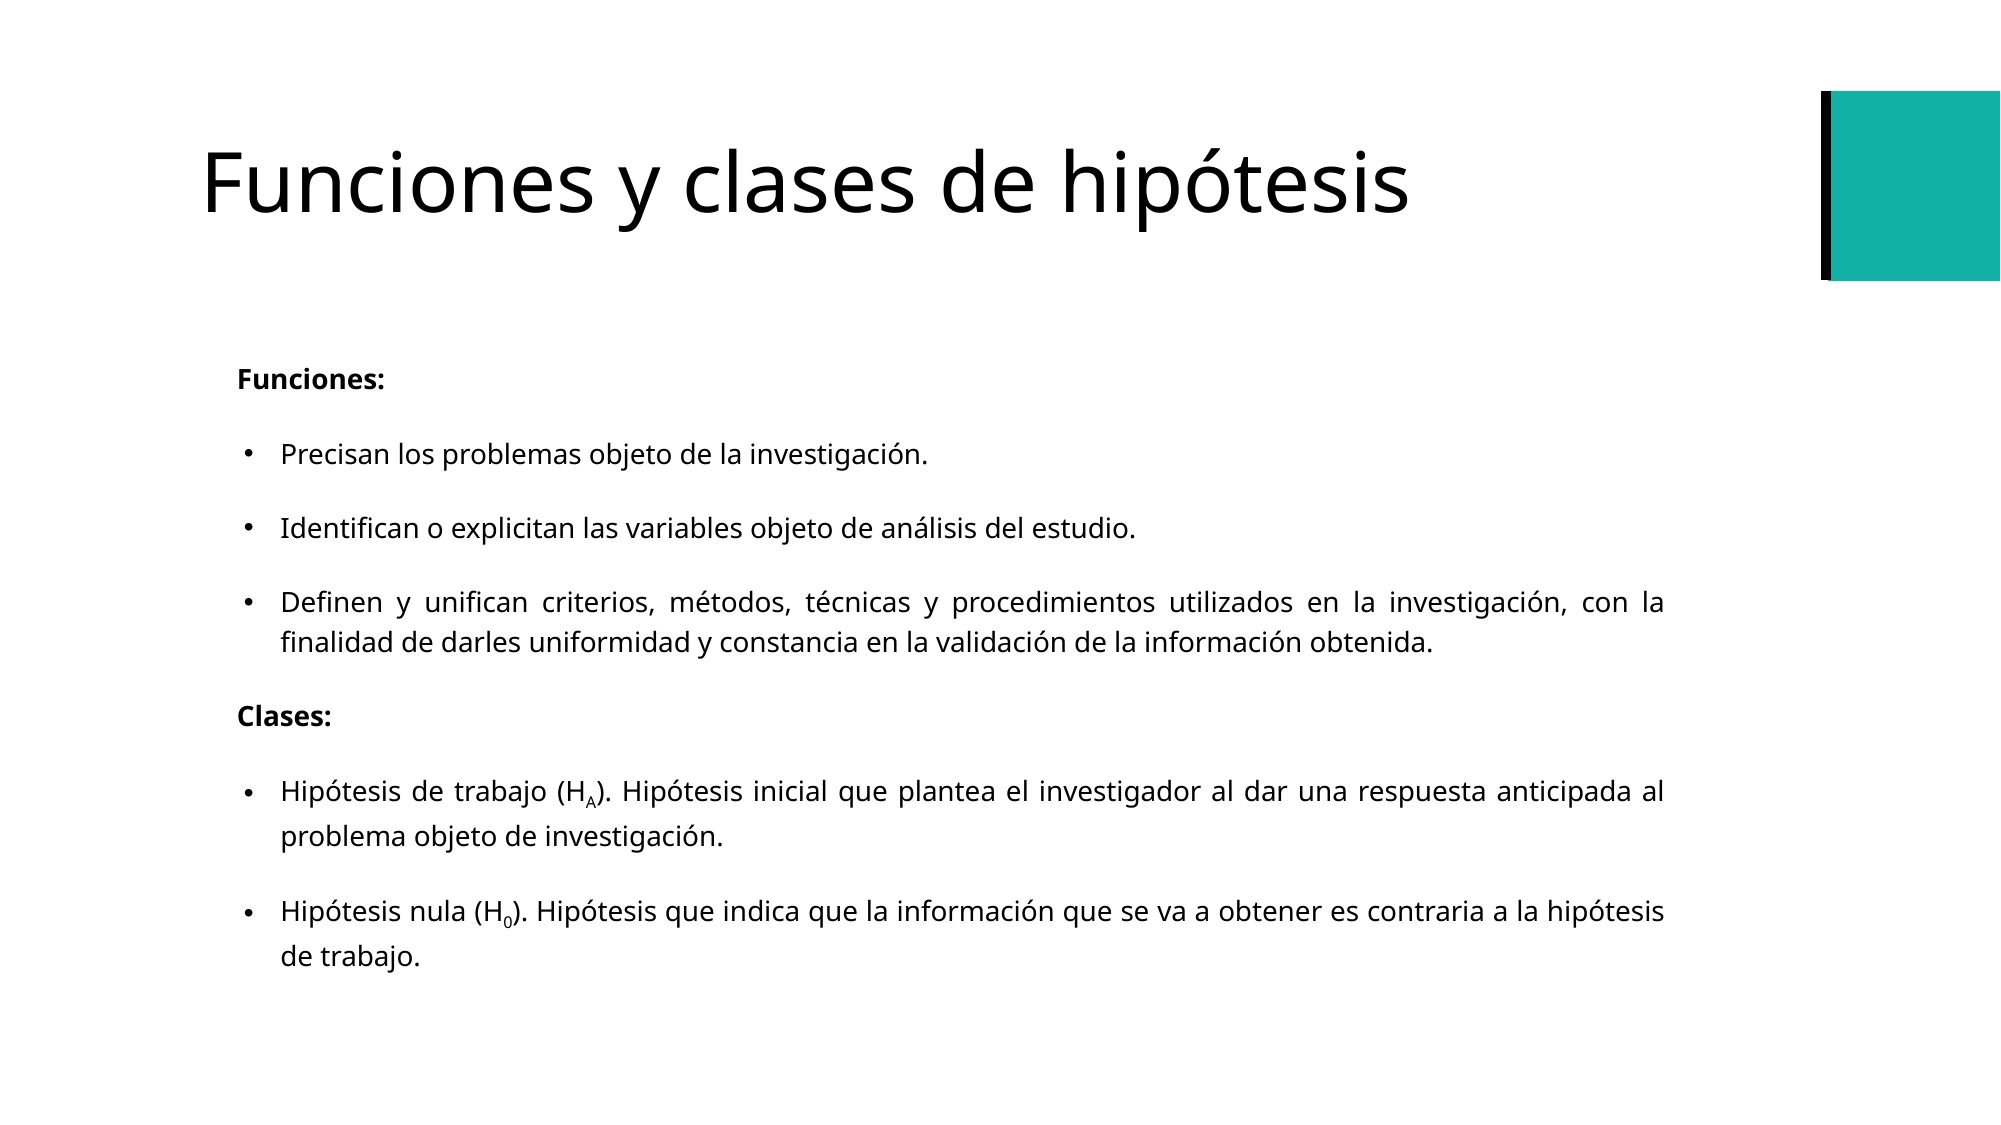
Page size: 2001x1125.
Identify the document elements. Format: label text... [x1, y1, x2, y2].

title Funciones y clases de hipótesis [164, 93, 1800, 278]
list Funciones: Precisan los problemas objeto de la investigación. Identifican o explicitan las variables objeto de análisis del estudio. Definen y unifican criterios, métodos, técnicas y procedimientos utilizados en la investigación, con la finalidad de darles uniformidad y constancia en la validación de la información obtenida. Clases: Hipótesis de trabajo (HA). Hipótesis inicial que plantea el investigador al dar una respuesta anticipada al problema objeto de investigación. Hipótesis nula (H0). Hipótesis que indica que la información que se va a obtener es contraria a la hipótesis de trabajo. [222, 348, 1680, 982]
